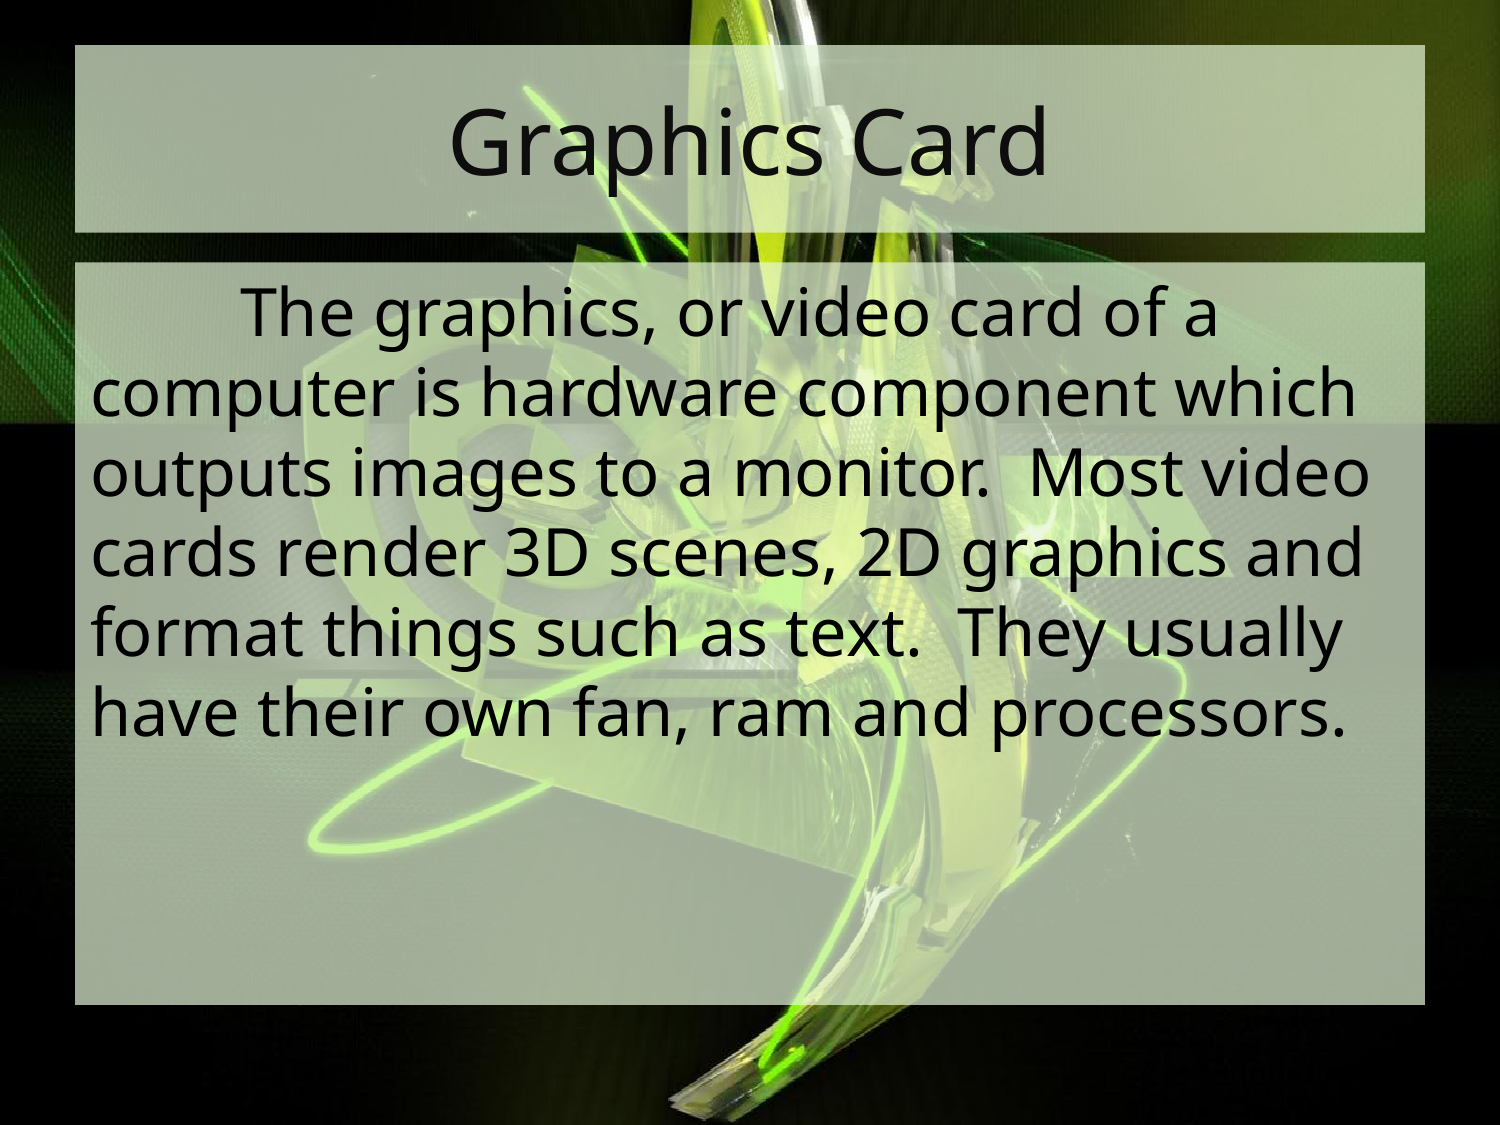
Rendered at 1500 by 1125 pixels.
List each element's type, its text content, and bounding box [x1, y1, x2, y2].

list The graphics, or video card of a computer is hardware component which outputs images to a monitor. Most video cards render 3D scenes, 2D graphics and format things such as text. They usually have their own fan, ram and processors. [75, 262, 1425, 1005]
title Graphics Card [75, 45, 1425, 233]
picture [0, 0, 1500, 1125]
